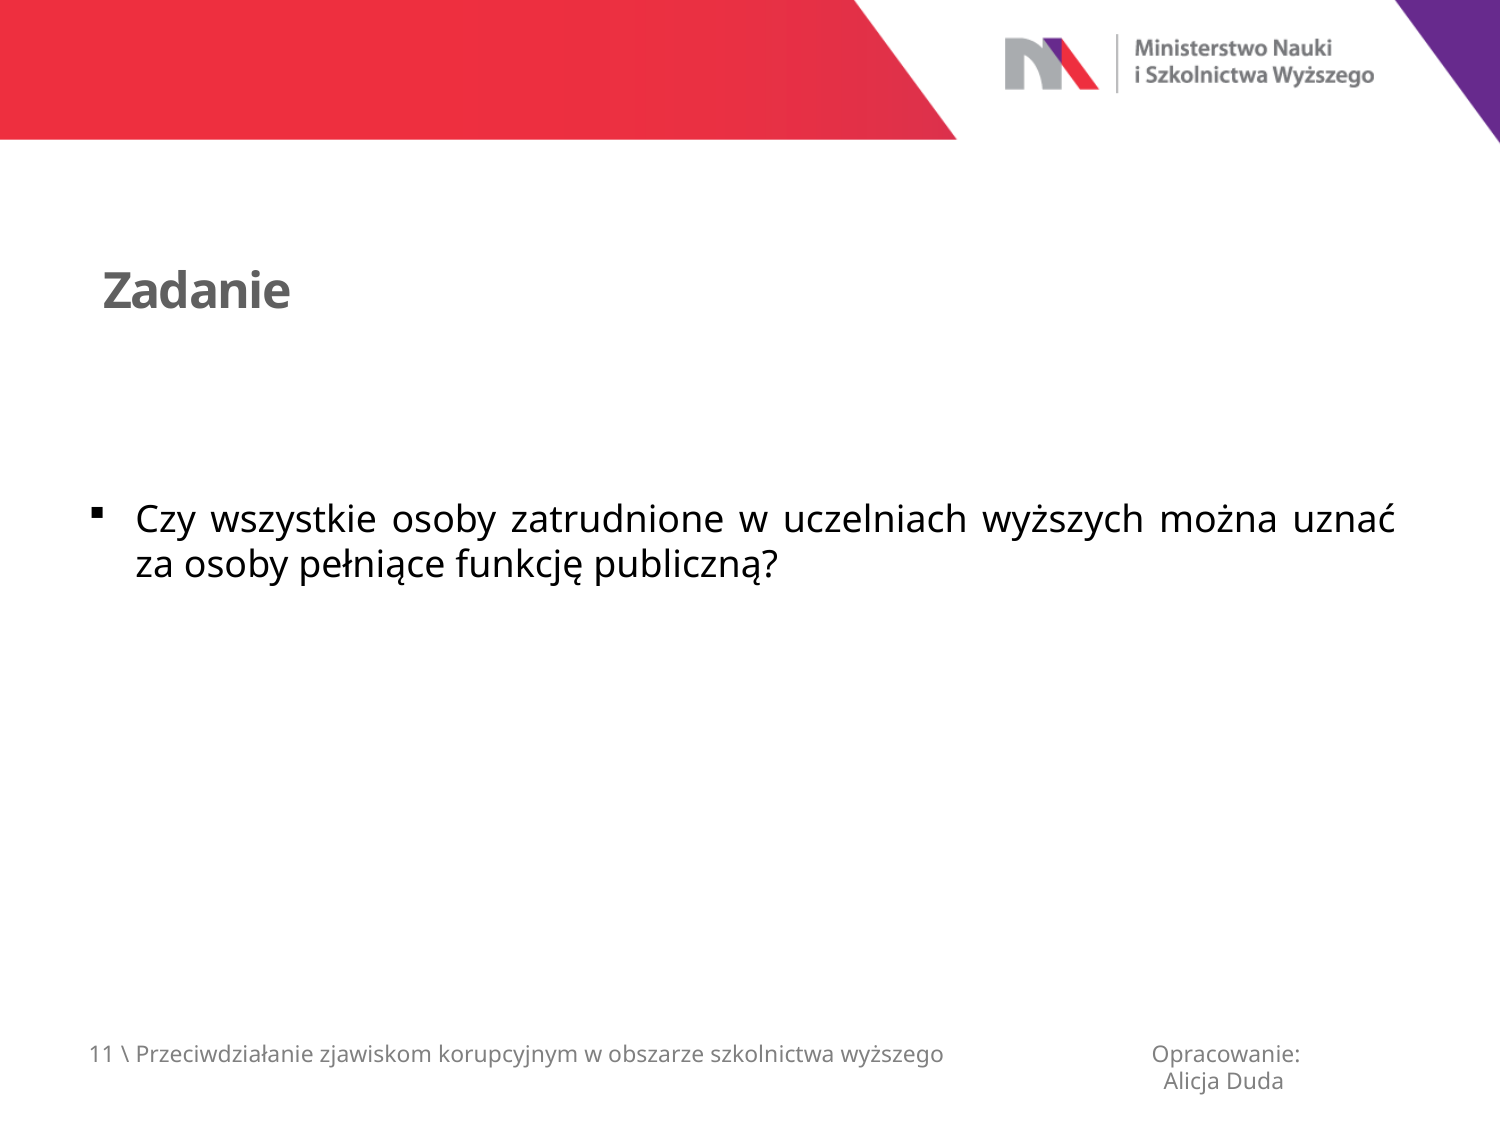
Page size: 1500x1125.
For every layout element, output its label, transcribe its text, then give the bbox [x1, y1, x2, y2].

text_box Czy wszystkie osoby zatrudnione w uczelniach wyższych można uznać za osoby pełniące funkcję publiczną? [88, 494, 1412, 683]
text_box 11 \ Przeciwdziałanie zjawiskom korupcyjnym w obszarze szkolnictwa wyższego [88, 1039, 1151, 1067]
text_box Zadanie [88, 267, 1424, 326]
picture [0, 0, 1500, 1125]
text_box Opracowanie: Alicja Duda [1151, 1039, 1330, 1095]
